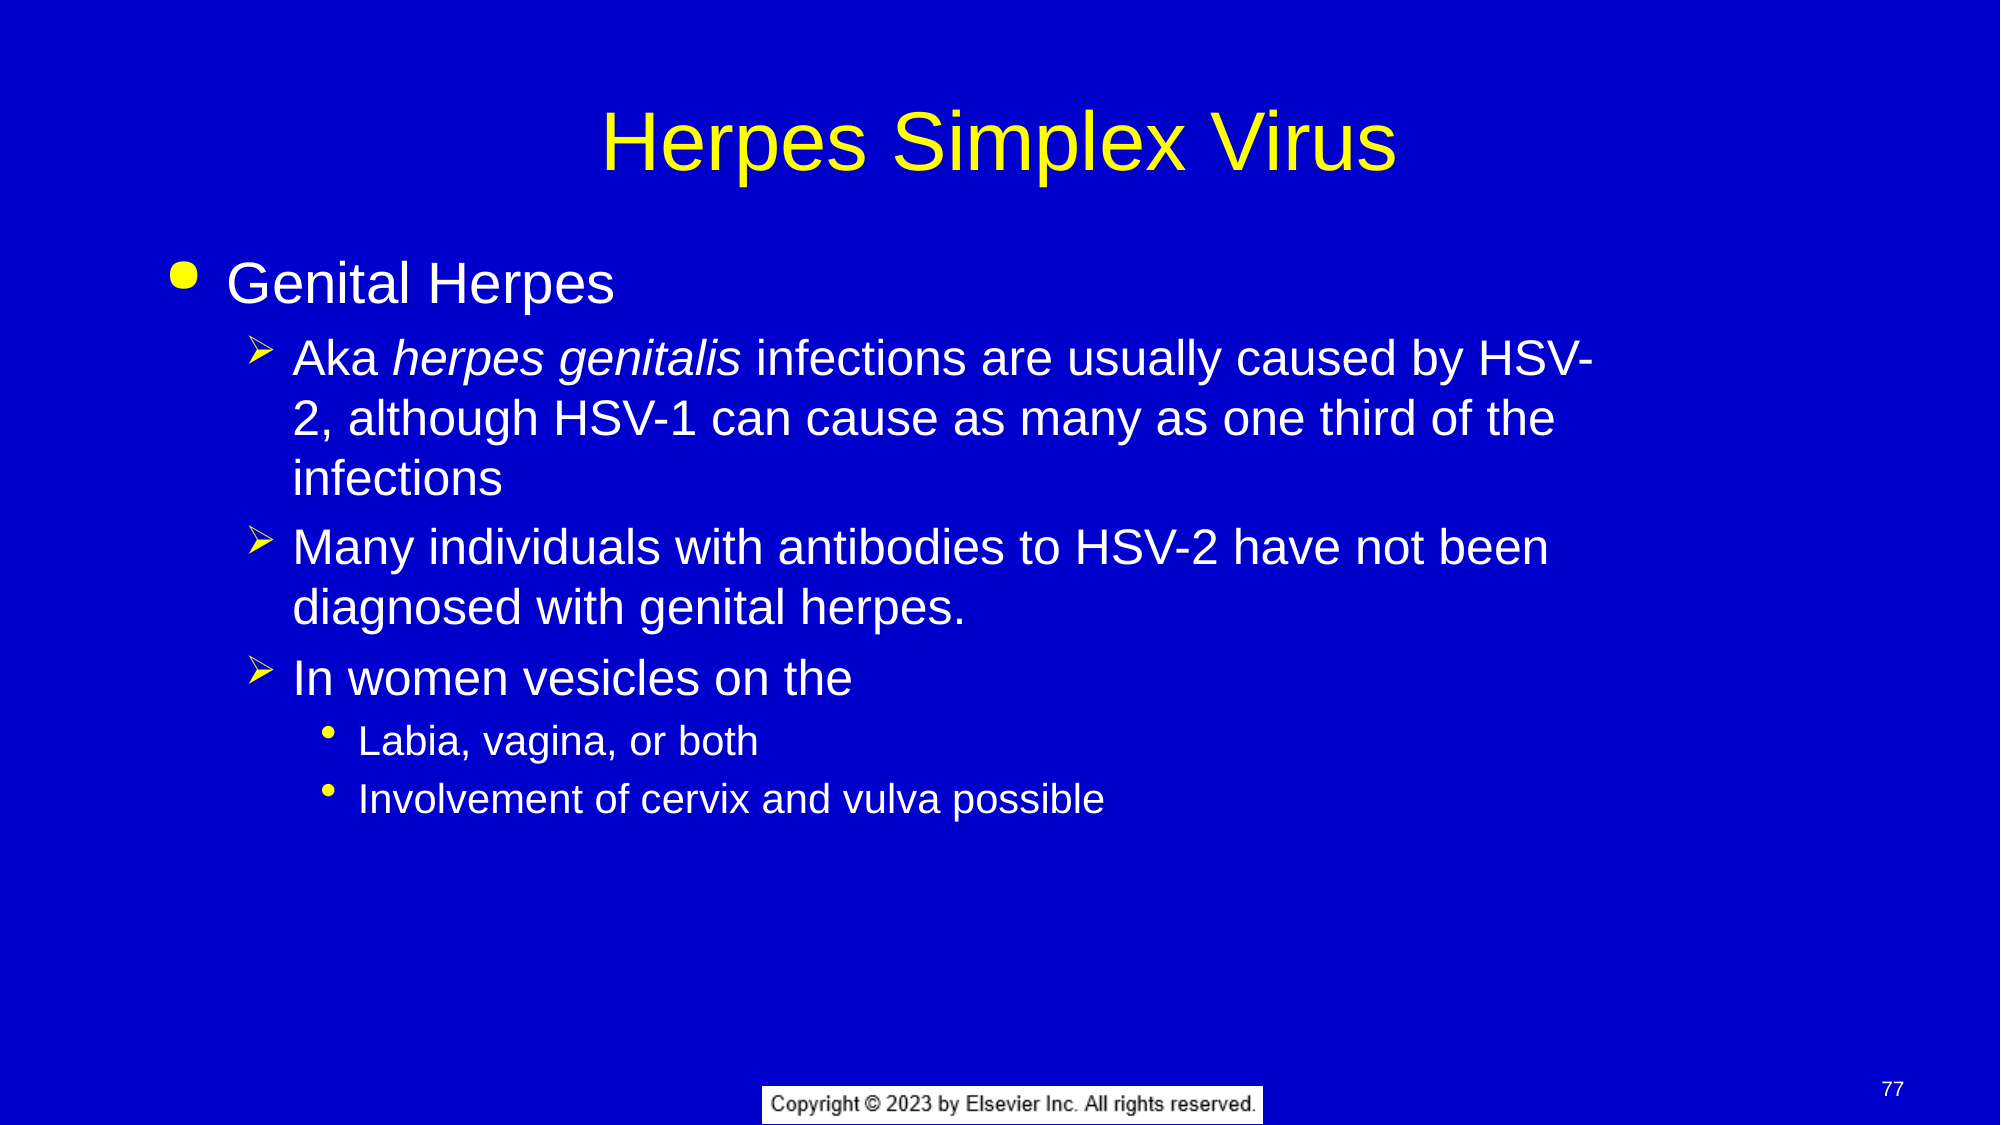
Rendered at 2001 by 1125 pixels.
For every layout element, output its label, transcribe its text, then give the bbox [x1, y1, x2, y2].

picture [762, 1086, 1263, 1124]
title Herpes Simplex Virus [149, 37, 1851, 238]
list Genital Herpes Aka herpes genitalis infections are usually caused by HSV-2, although HSV-1 can cause as many as one third of the infections Many individuals with antibodies to HSV-2 have not been diagnosed with genital herpes. In women vesicles on the Labia, vagina, or both Involvement of cervix and vulva possible [154, 236, 1638, 969]
